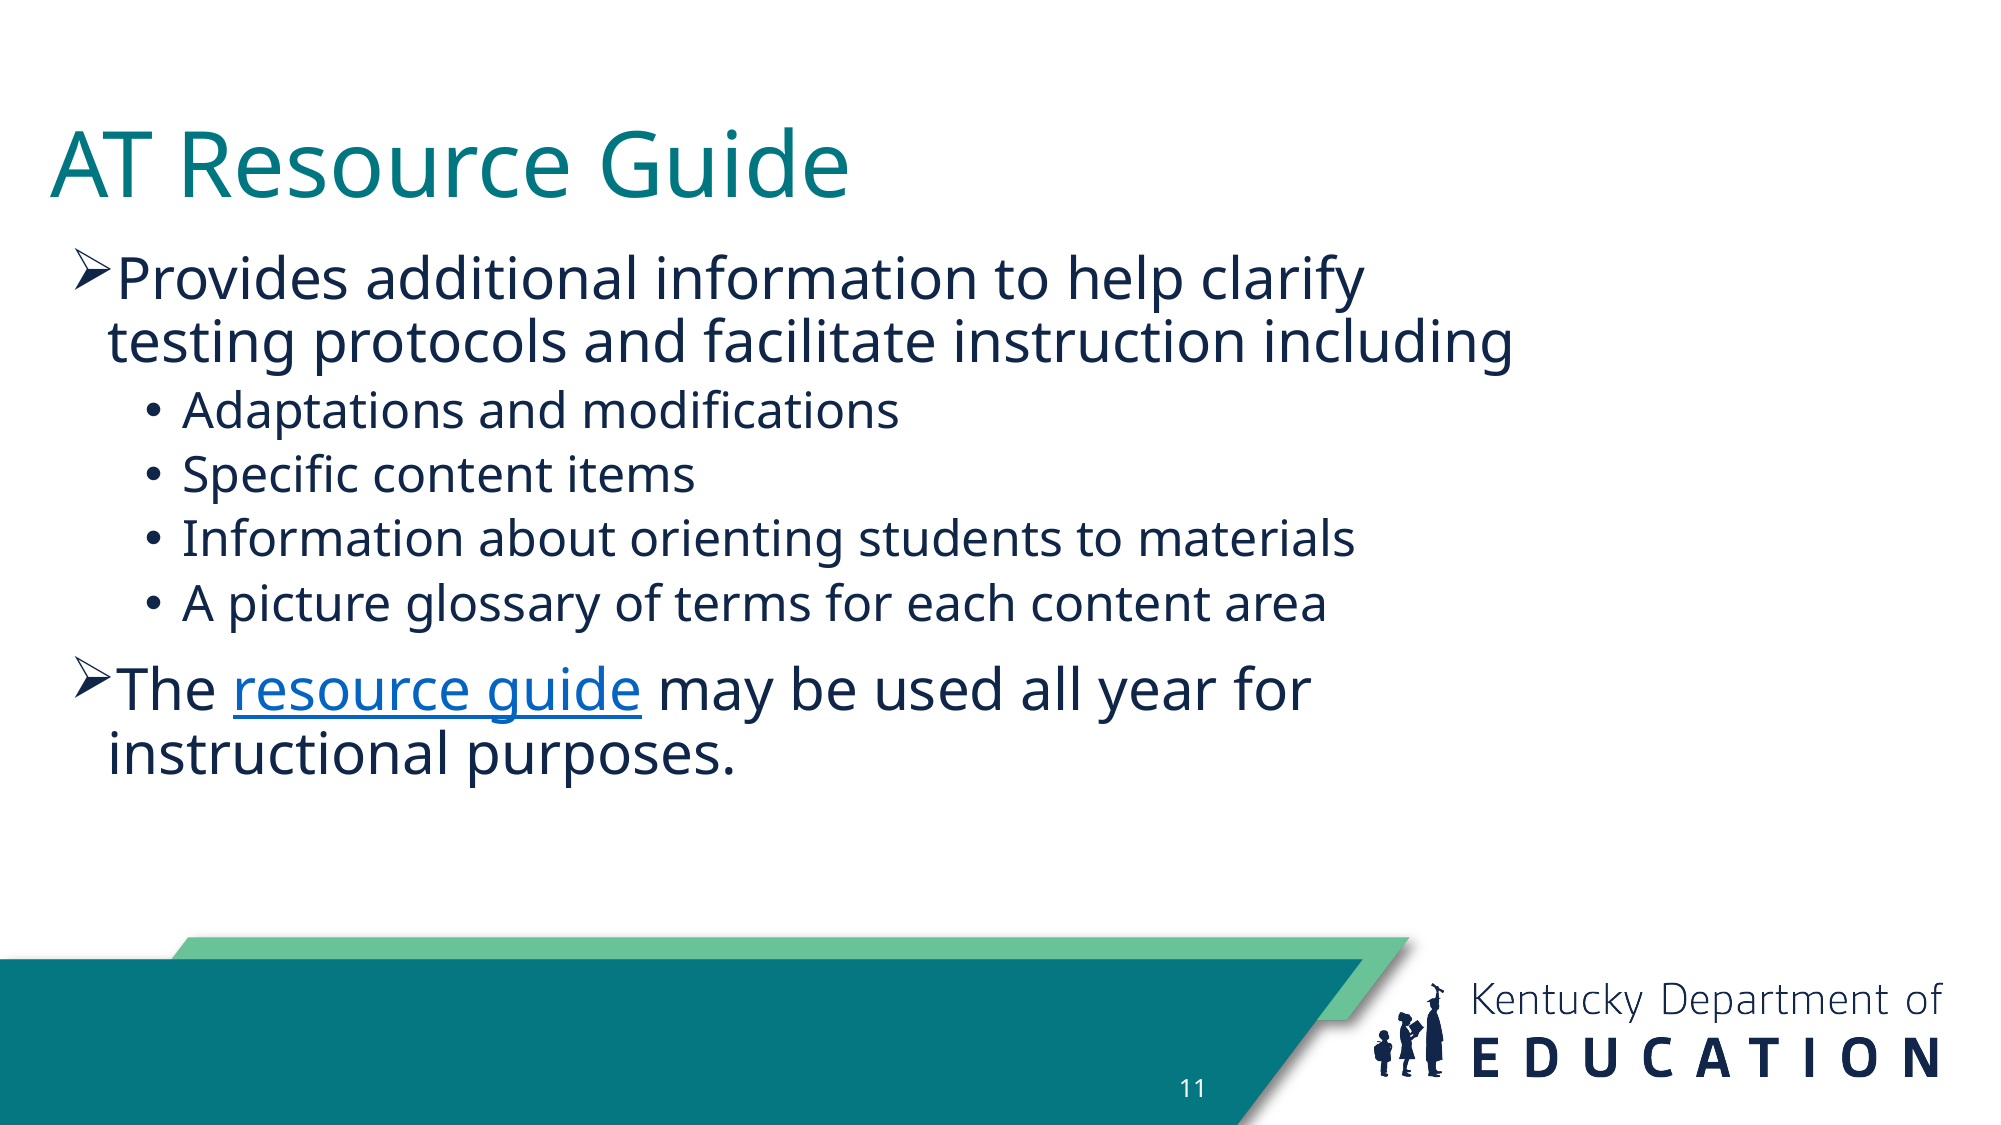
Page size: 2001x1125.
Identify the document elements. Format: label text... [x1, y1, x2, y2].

title AT Resource Guide [35, 94, 1510, 242]
list Provides additional information to help clarify testing protocols and facilitate instruction including Adaptations and modifications Specific content items Information about orienting students to materials A picture glossary of terms for each content area The resource guide may be used all year for instructional purposes. [54, 241, 1565, 962]
picture [0, 0, 2001, 1125]
